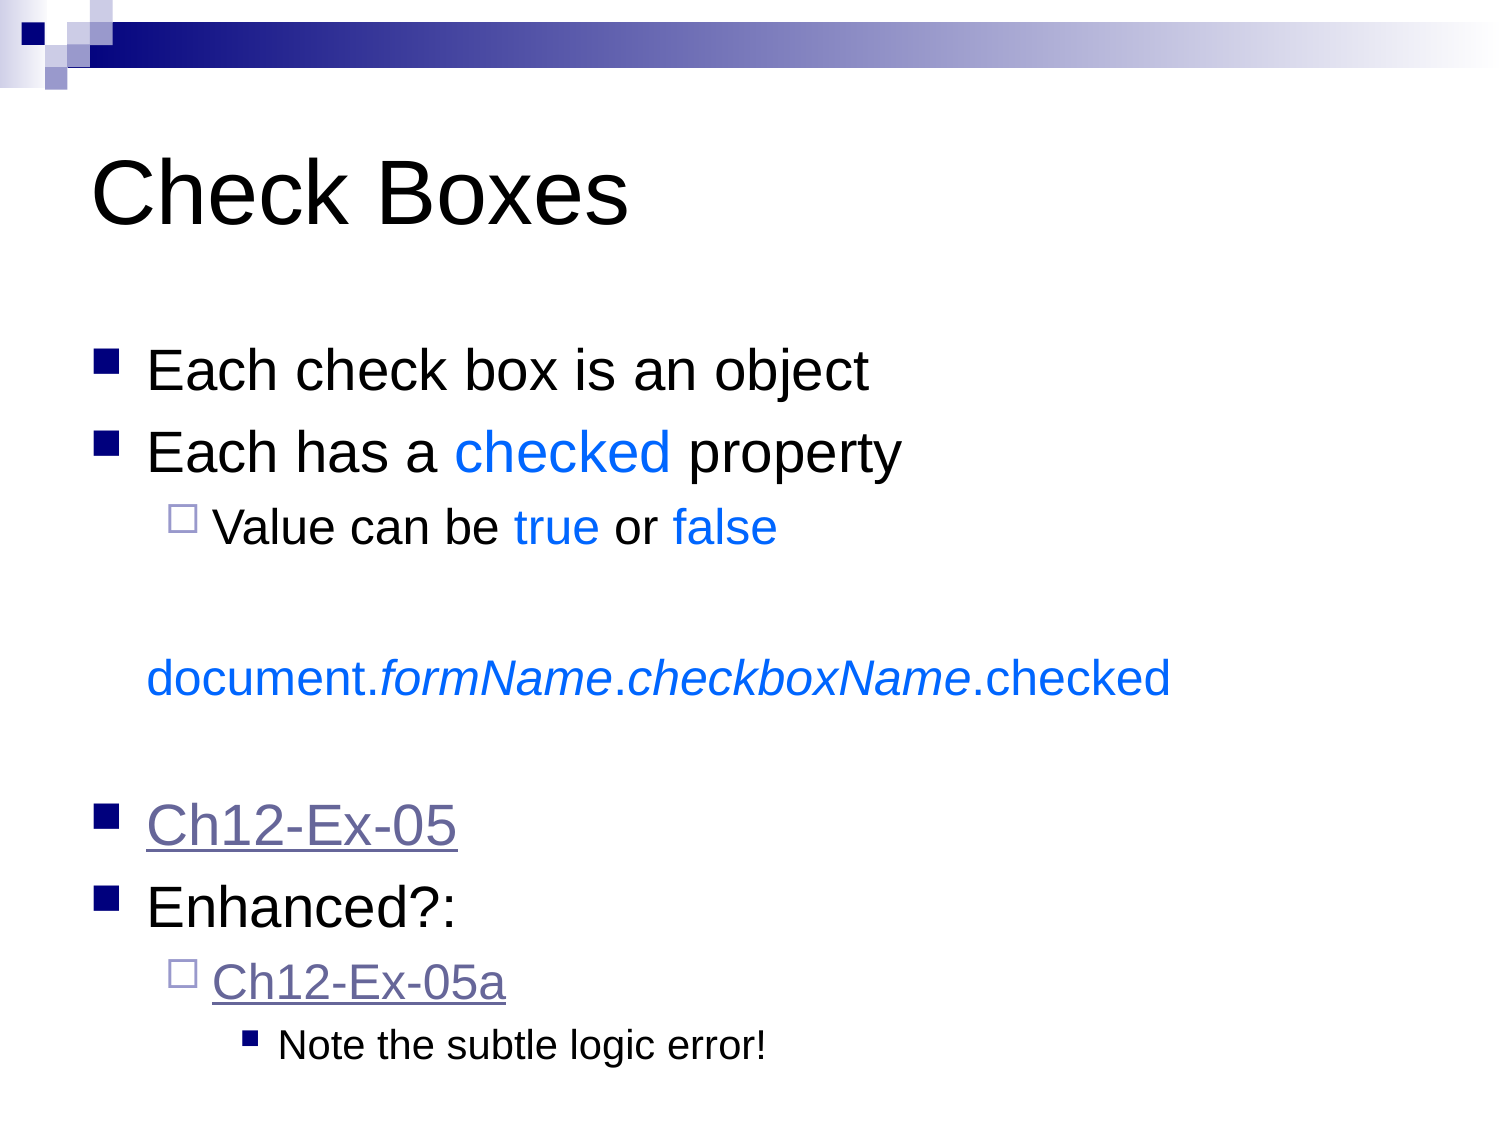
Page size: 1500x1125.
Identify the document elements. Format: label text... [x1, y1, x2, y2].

title Check Boxes [74, 74, 1426, 301]
list Each check box is an object Each has a checked property Value can be true or false document.formName.checkboxName.checked Ch12-Ex-05 Enhanced?: Ch12-Ex-05a Note the subtle logic error! [74, 324, 1426, 1101]
